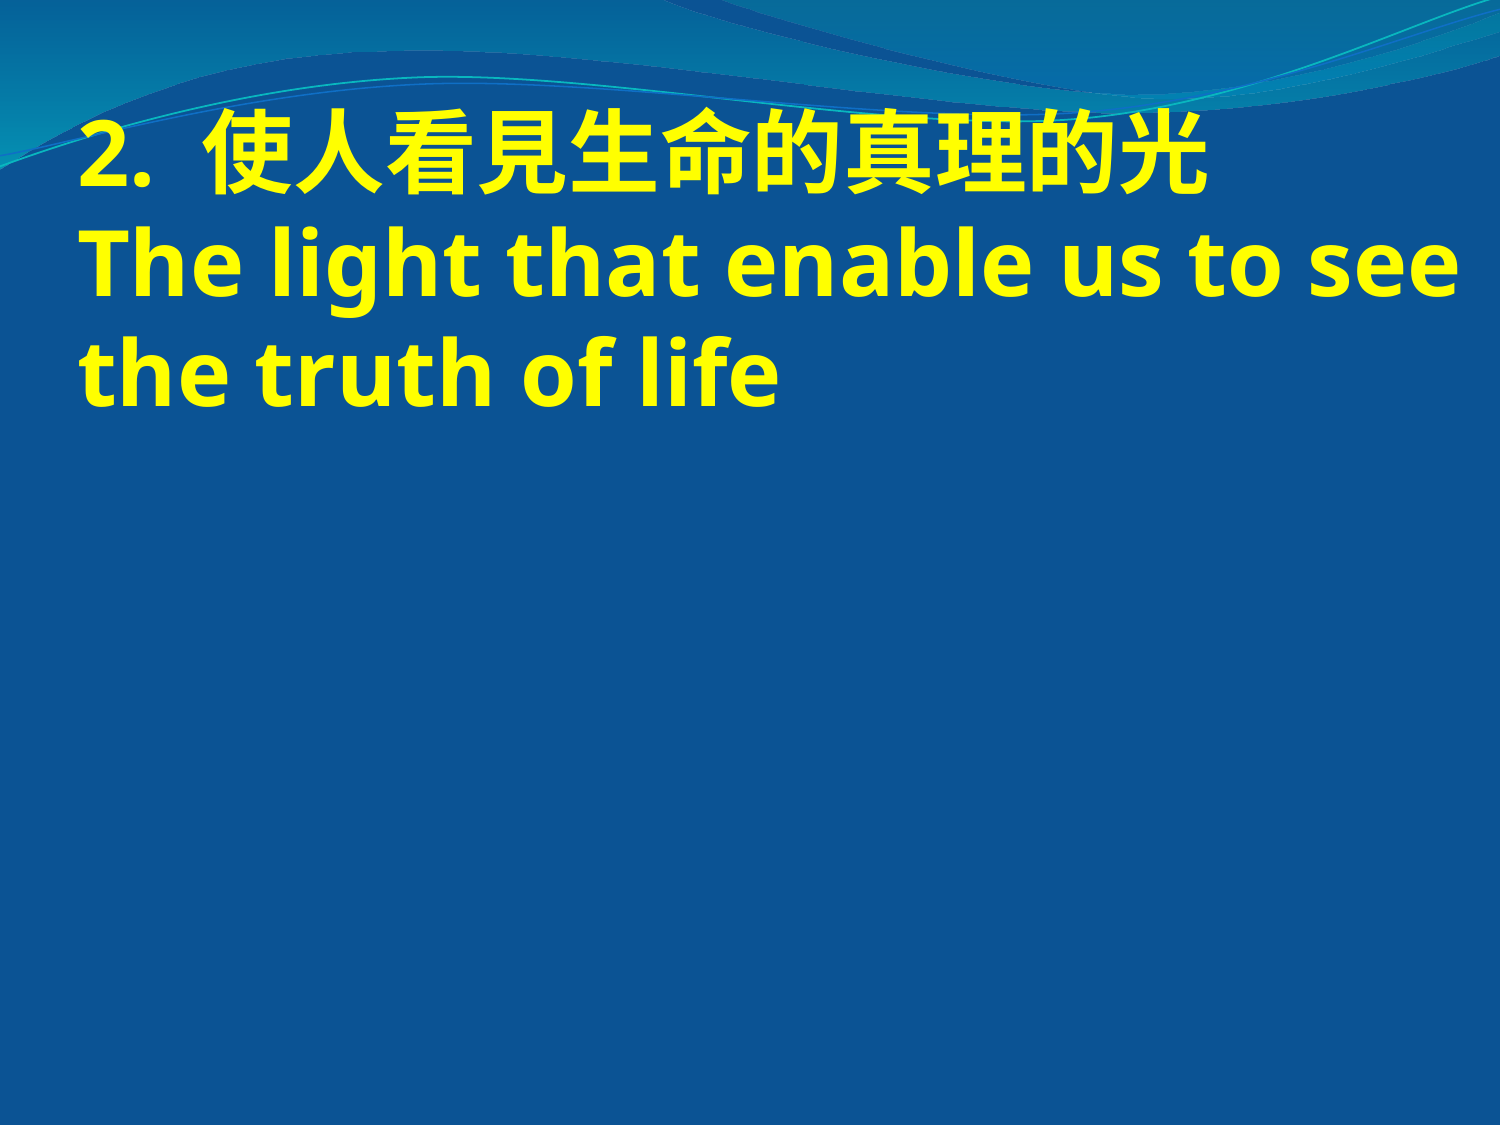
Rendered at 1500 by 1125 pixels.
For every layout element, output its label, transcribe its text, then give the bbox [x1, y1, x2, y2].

text_box 2. 使人看見生命的真理的光 The light that enable us to see the truth of life [62, 87, 1500, 543]
